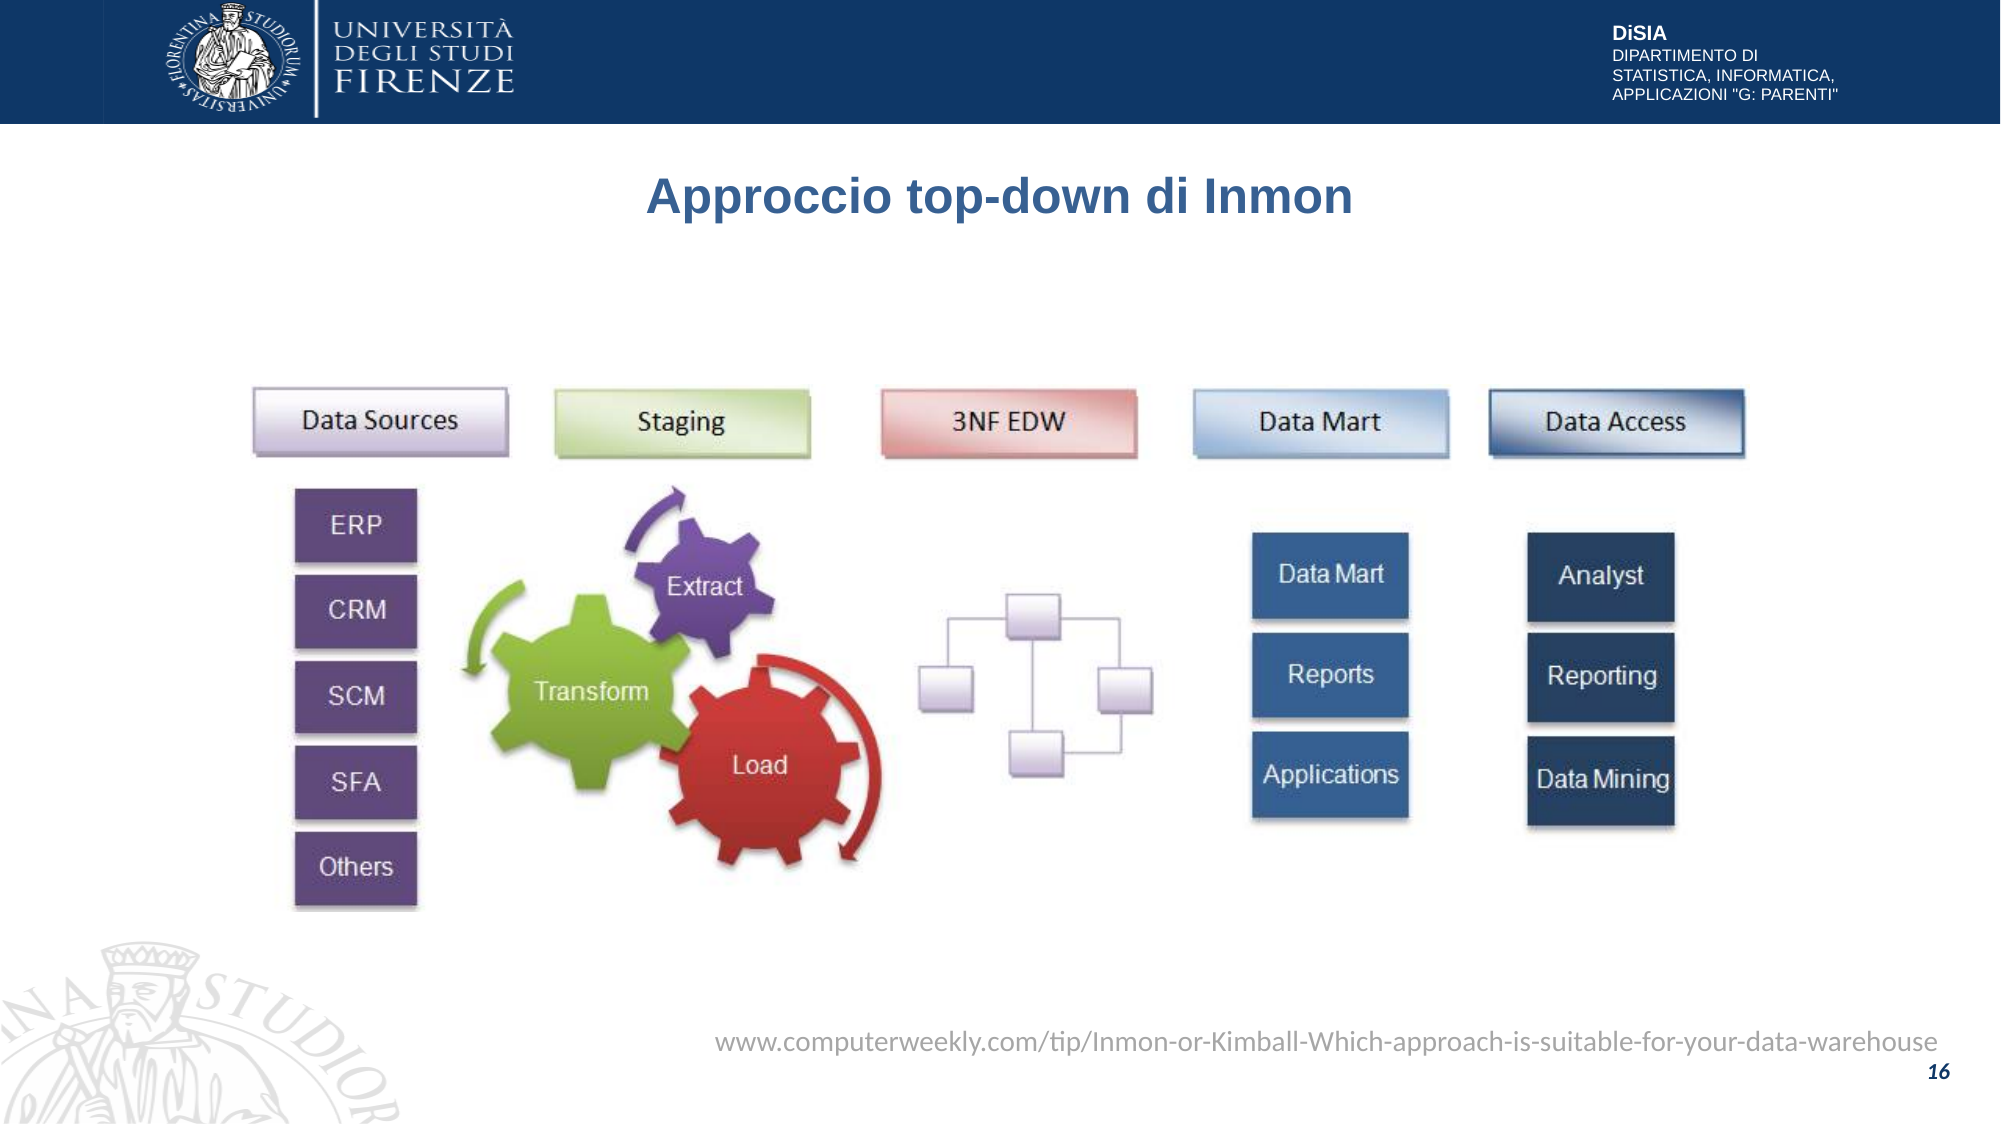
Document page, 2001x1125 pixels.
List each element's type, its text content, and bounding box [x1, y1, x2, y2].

slide_number 16 [1819, 1065, 1966, 1101]
title Approccio top-down di Inmon [99, 130, 1900, 256]
picture [0, 0, 2001, 125]
text_box www.computerweekly.com/tip/Inmon-or-Kimball-Which-approach-is-suitable-for-your-data-warehouse [699, 1015, 2000, 1065]
picture [0, 847, 474, 1125]
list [250, 384, 1750, 912]
